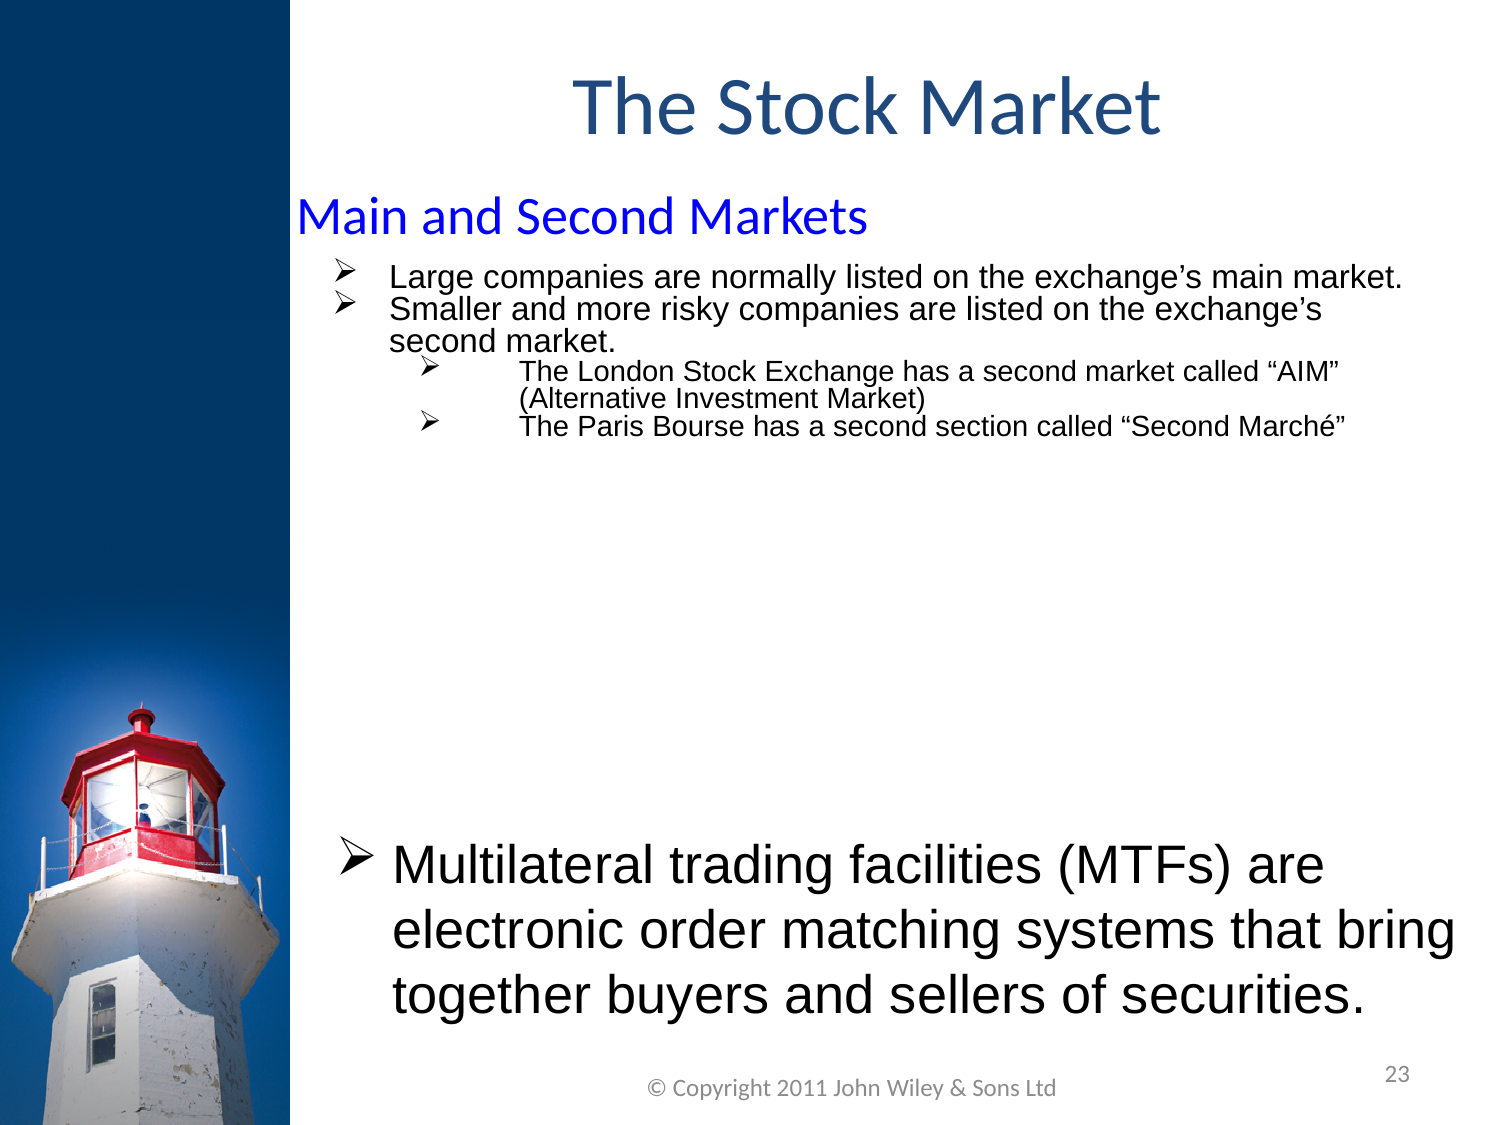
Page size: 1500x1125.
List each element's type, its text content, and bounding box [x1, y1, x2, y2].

text_box Multilateral trading facilities (MTFs) are electronic order matching systems that bring together buyers and sellers of securities. [171, 822, 1500, 1032]
slide_number 23 [1074, 1042, 1425, 1103]
title The Stock Market [299, 6, 1436, 195]
text_box Main and Second Markets [281, 172, 1235, 253]
picture [0, 0, 290, 1125]
list Large companies are normally listed on the exchange’s main market. Smaller and more risky companies are listed on the exchange’s second market. The London Stock Exchange has a second market called “AIM” (Alternative Investment Market) The Paris Bourse has a second section called “Second Marché” [253, 255, 1436, 528]
